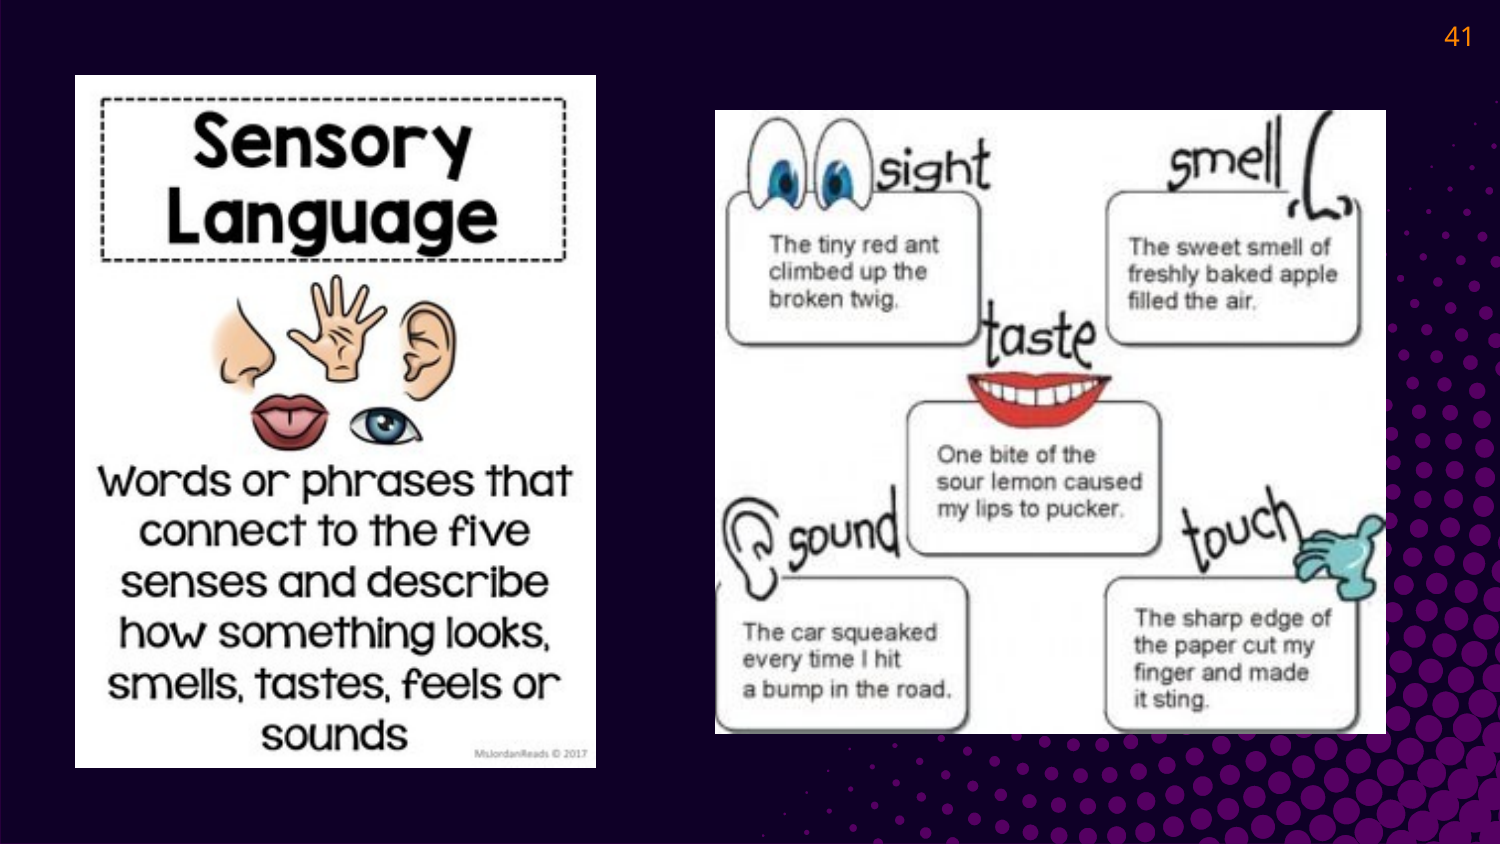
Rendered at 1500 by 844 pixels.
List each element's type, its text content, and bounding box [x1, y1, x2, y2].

picture [715, 109, 1386, 734]
picture [75, 75, 596, 768]
slide_number 41 [1385, 5, 1476, 71]
